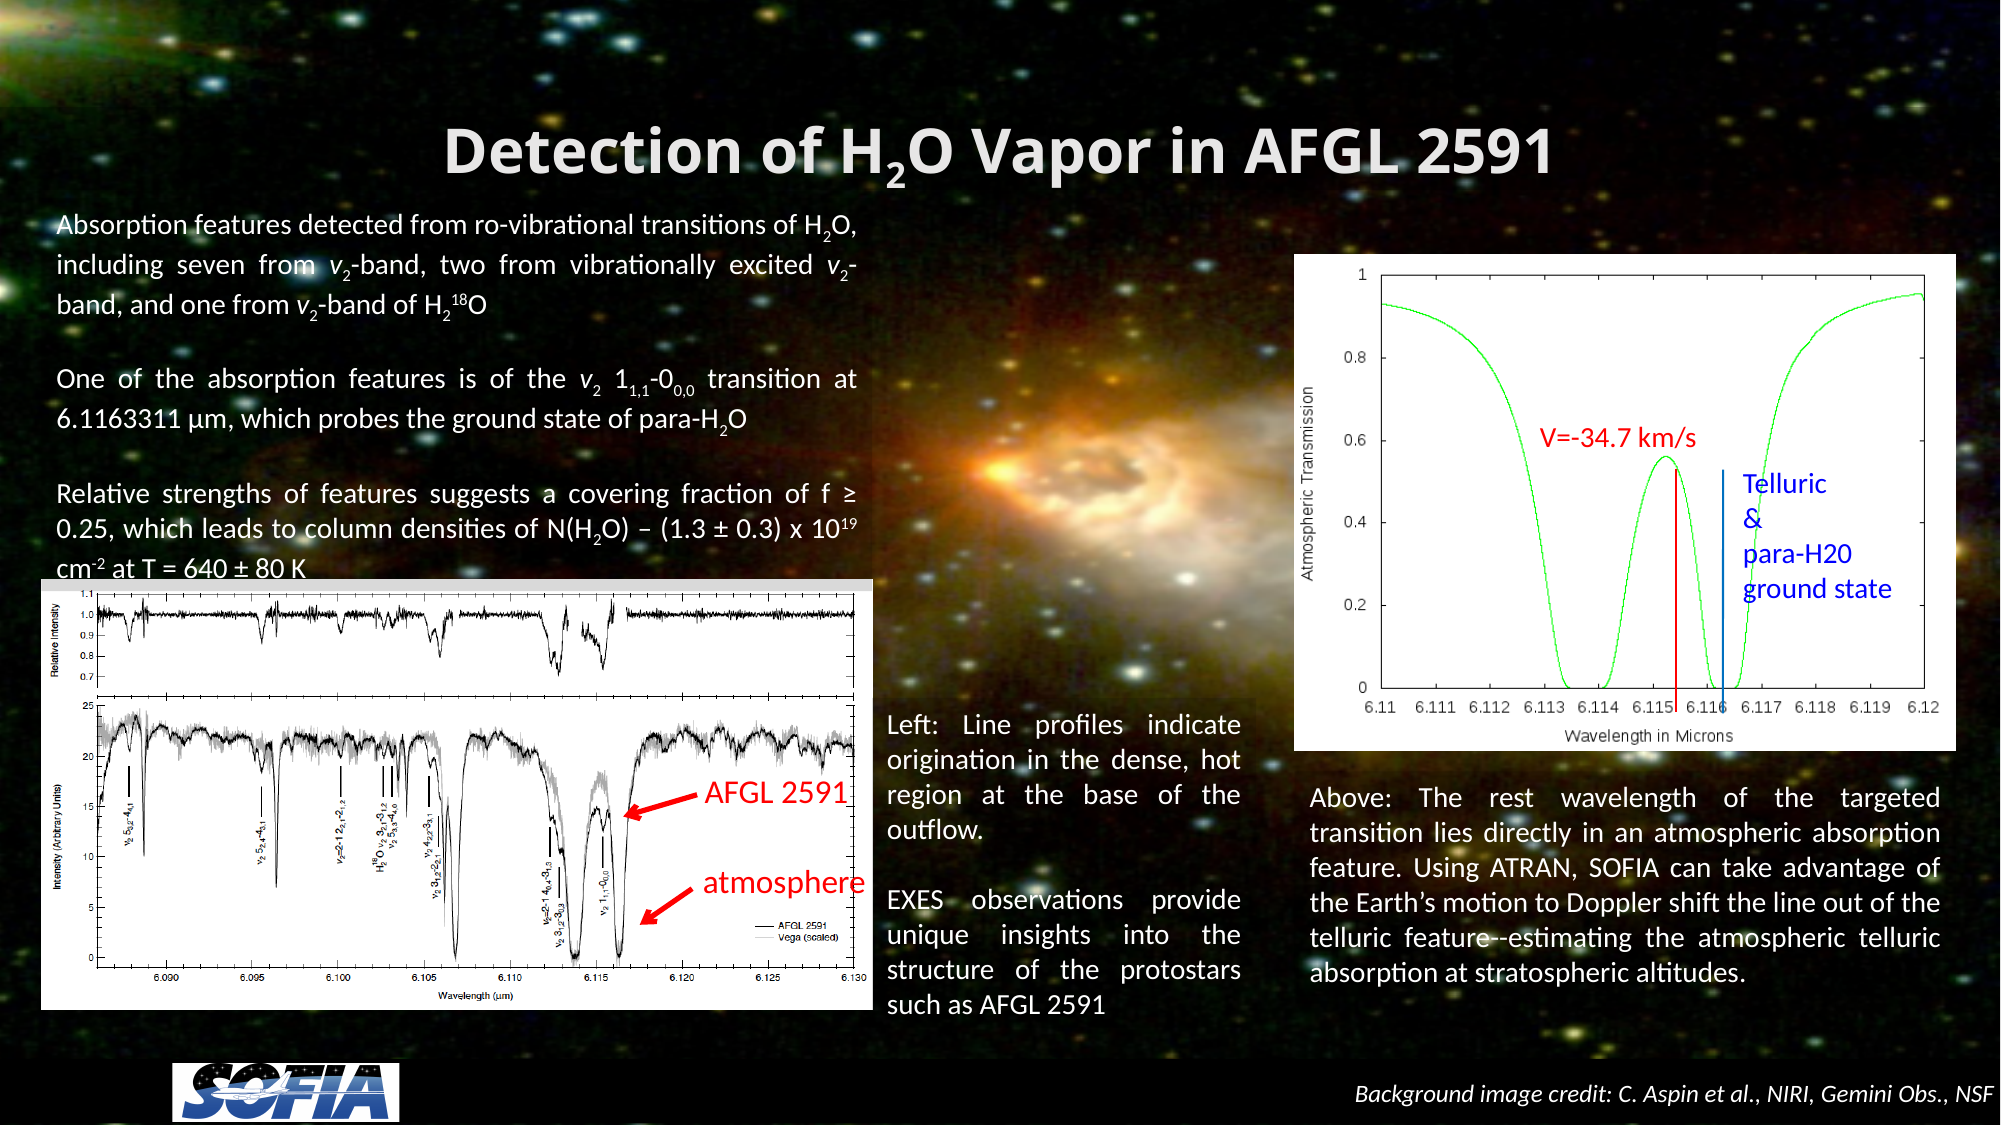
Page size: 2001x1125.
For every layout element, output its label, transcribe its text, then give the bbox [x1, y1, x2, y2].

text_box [1294, 254, 1956, 751]
text_box Left: Line profiles indicate origination in the dense, hot region at the base of the outflow. EXES observations provide unique insights into the structure of the protostars such as AFGL 2591 [872, 697, 1257, 1028]
picture [0, 0, 2001, 1125]
title Detection of H2O Vapor in AFGL 2591 [0, 107, 2000, 190]
text_box [0, 1058, 2000, 1124]
text_box Above: The rest wavelength of the targeted transition lies directly in an atmospheric absorption feature. Using ATRAN, SOFIA can take advantage of the Earth’s motion to Doppler shift the line out of the telluric feature--estimating the atmospheric telluric absorption at stratospheric altitudes. [1294, 771, 1956, 996]
text_box Absorption features detected from ro-vibrational transitions of H2O, including seven from v2-band, two from vibrationally excited v2-band, and one from v2-band of H218O One of the absorption features is of the v2 11,1-00,0 transition at 6.1163311 µm, which probes the ground state of para-H2O Relative strengths of features suggests a covering fraction of f ≥ 0.25, which leads to column densities of N(H2O) – (1.3 ± 0.3) x 1019 cm-2 at T = 640 ± 80 K [41, 198, 873, 579]
picture [172, 1063, 400, 1122]
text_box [41, 579, 883, 1010]
text_box Background image credit: C. Aspin et al., NIRI, Gemini Obs., NSF [1354, 1077, 1996, 1108]
